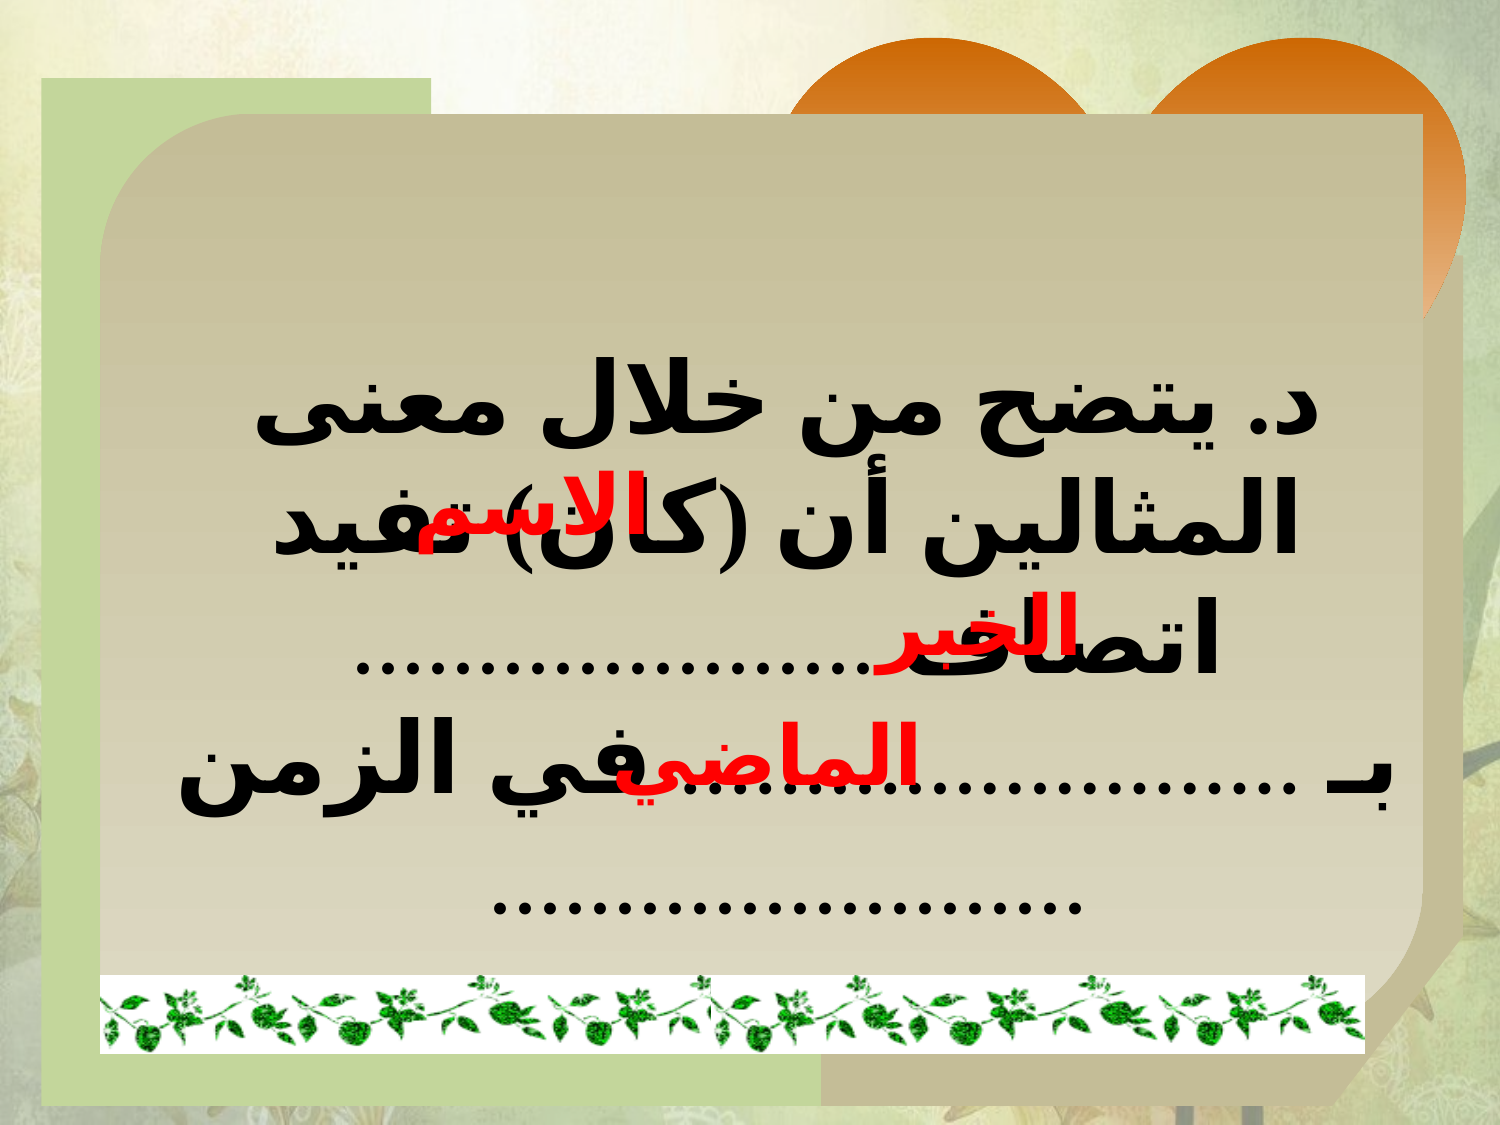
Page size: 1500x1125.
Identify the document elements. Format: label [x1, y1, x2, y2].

text_box [41, 30, 1464, 1107]
